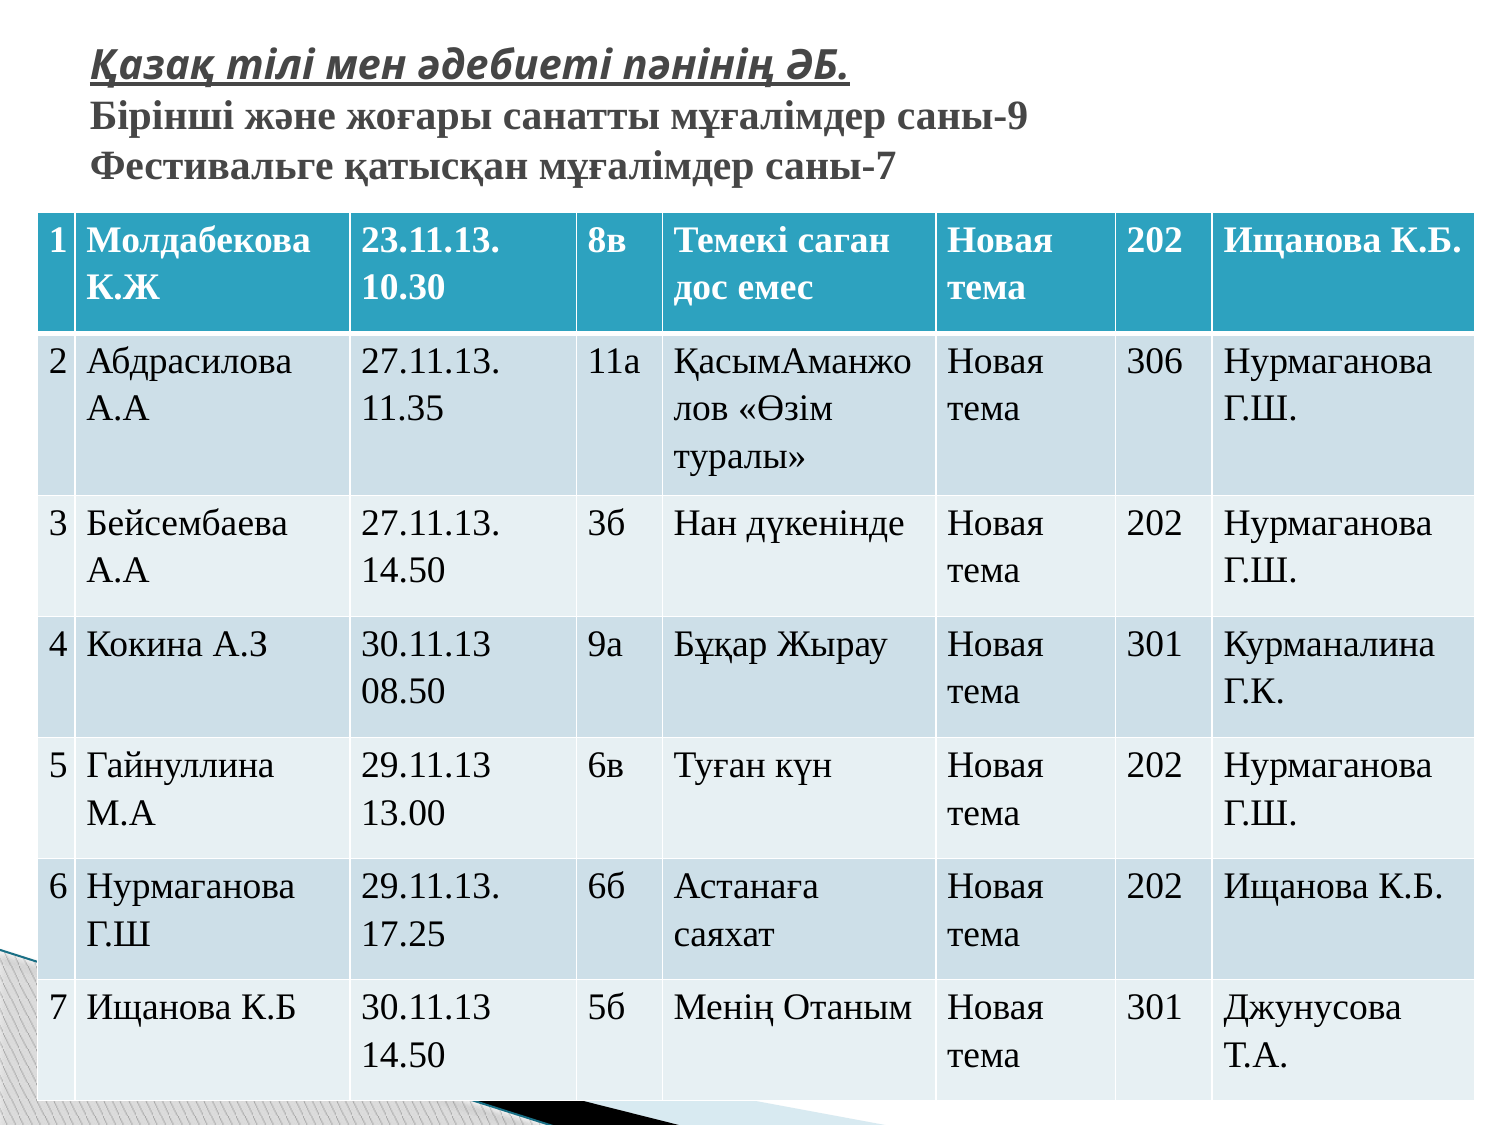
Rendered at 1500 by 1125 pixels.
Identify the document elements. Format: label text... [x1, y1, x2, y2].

table_cell 202 [1116, 859, 1211, 979]
table_cell 30.11.13 14.50 [351, 980, 576, 1100]
table_cell 7 [38, 980, 74, 1100]
table_cell Бейсембаева А.А [76, 496, 349, 616]
table_cell 27.11.13. 11.35 [351, 336, 576, 495]
table_cell Новая тема [937, 617, 1115, 737]
table_cell Гайнуллина М.А [76, 738, 349, 858]
table_cell Ищанова К.Б. [1213, 859, 1474, 979]
table_cell 5б [577, 980, 662, 1100]
table_cell 202 [1116, 738, 1211, 858]
table_header 202 [1116, 238, 1211, 331]
table_cell 4 [38, 617, 74, 737]
table_cell Ищанова К.Б [76, 980, 349, 1100]
table_cell Нурмаганова Г.Ш. [1213, 738, 1474, 858]
table_cell Джунусова Т.А. [1213, 980, 1474, 1100]
table_cell Абдрасилова А.А [76, 336, 349, 495]
table_cell 2 [38, 336, 74, 495]
table_cell 29.11.13. 17.25 [351, 859, 576, 979]
table_cell 11а [577, 336, 662, 495]
title Қазақ тілі мен әдебиеті пәнінің ӘБ. Бірінші және жоғары санатты мұғалімдер саны-9 Фестивальге қатысқан мұғалімдер саны-7 [75, 37, 1425, 238]
table_cell Новая тема [937, 980, 1115, 1100]
table_cell Новая тема [937, 496, 1115, 616]
table_cell 30.11.13 08.50 [351, 617, 576, 737]
table_cell 29.11.13 13.00 [351, 738, 576, 858]
table_cell Туған күн [663, 738, 935, 858]
table_cell Нурмаганова Г.Ш. [1213, 336, 1474, 495]
table_cell 306 [1116, 336, 1211, 495]
table_cell Курманалина Г.К. [1213, 617, 1474, 737]
table_cell Нурмаганова Г.Ш. [1213, 496, 1474, 616]
table_cell Нурмаганова Г.Ш [76, 859, 349, 979]
table_cell 3 [38, 496, 74, 616]
table_cell 202 [1116, 496, 1211, 616]
table_cell Бұқар Жырау [663, 617, 935, 737]
table_cell Менің Отаным [663, 980, 935, 1100]
table_cell 301 [1116, 617, 1211, 737]
table_cell 27.11.13. 14.50 [351, 496, 576, 616]
table_header Молдабекова К.Ж [76, 238, 349, 331]
table_cell Астанаға саяхат [663, 859, 935, 979]
table_cell 6в [577, 738, 662, 858]
table_cell 6 [38, 859, 74, 979]
table_cell Новая тема [937, 738, 1115, 858]
table_cell 6б [577, 859, 662, 979]
table_header Темекі саган дос емес [663, 238, 935, 331]
table_header Ищанова К.Б. [1213, 213, 1474, 331]
table_cell 301 [1116, 980, 1211, 1100]
table_cell Нан дүкенінде [663, 496, 935, 616]
table_header Новая тема [937, 238, 1115, 331]
table_cell Кокина А.З [76, 617, 349, 737]
table_cell 5 [38, 738, 74, 858]
table_cell ҚасымАманжолов «Өзім туралы» [663, 336, 935, 495]
table_cell 9а [577, 617, 662, 737]
table_cell 3б [577, 496, 662, 616]
table_cell Новая тема [937, 859, 1115, 979]
table_header 23.11.13. 10.30 [351, 238, 576, 331]
table_header 8в [577, 238, 662, 331]
table_header 1 [38, 213, 74, 331]
table_cell Новая тема [937, 336, 1115, 495]
